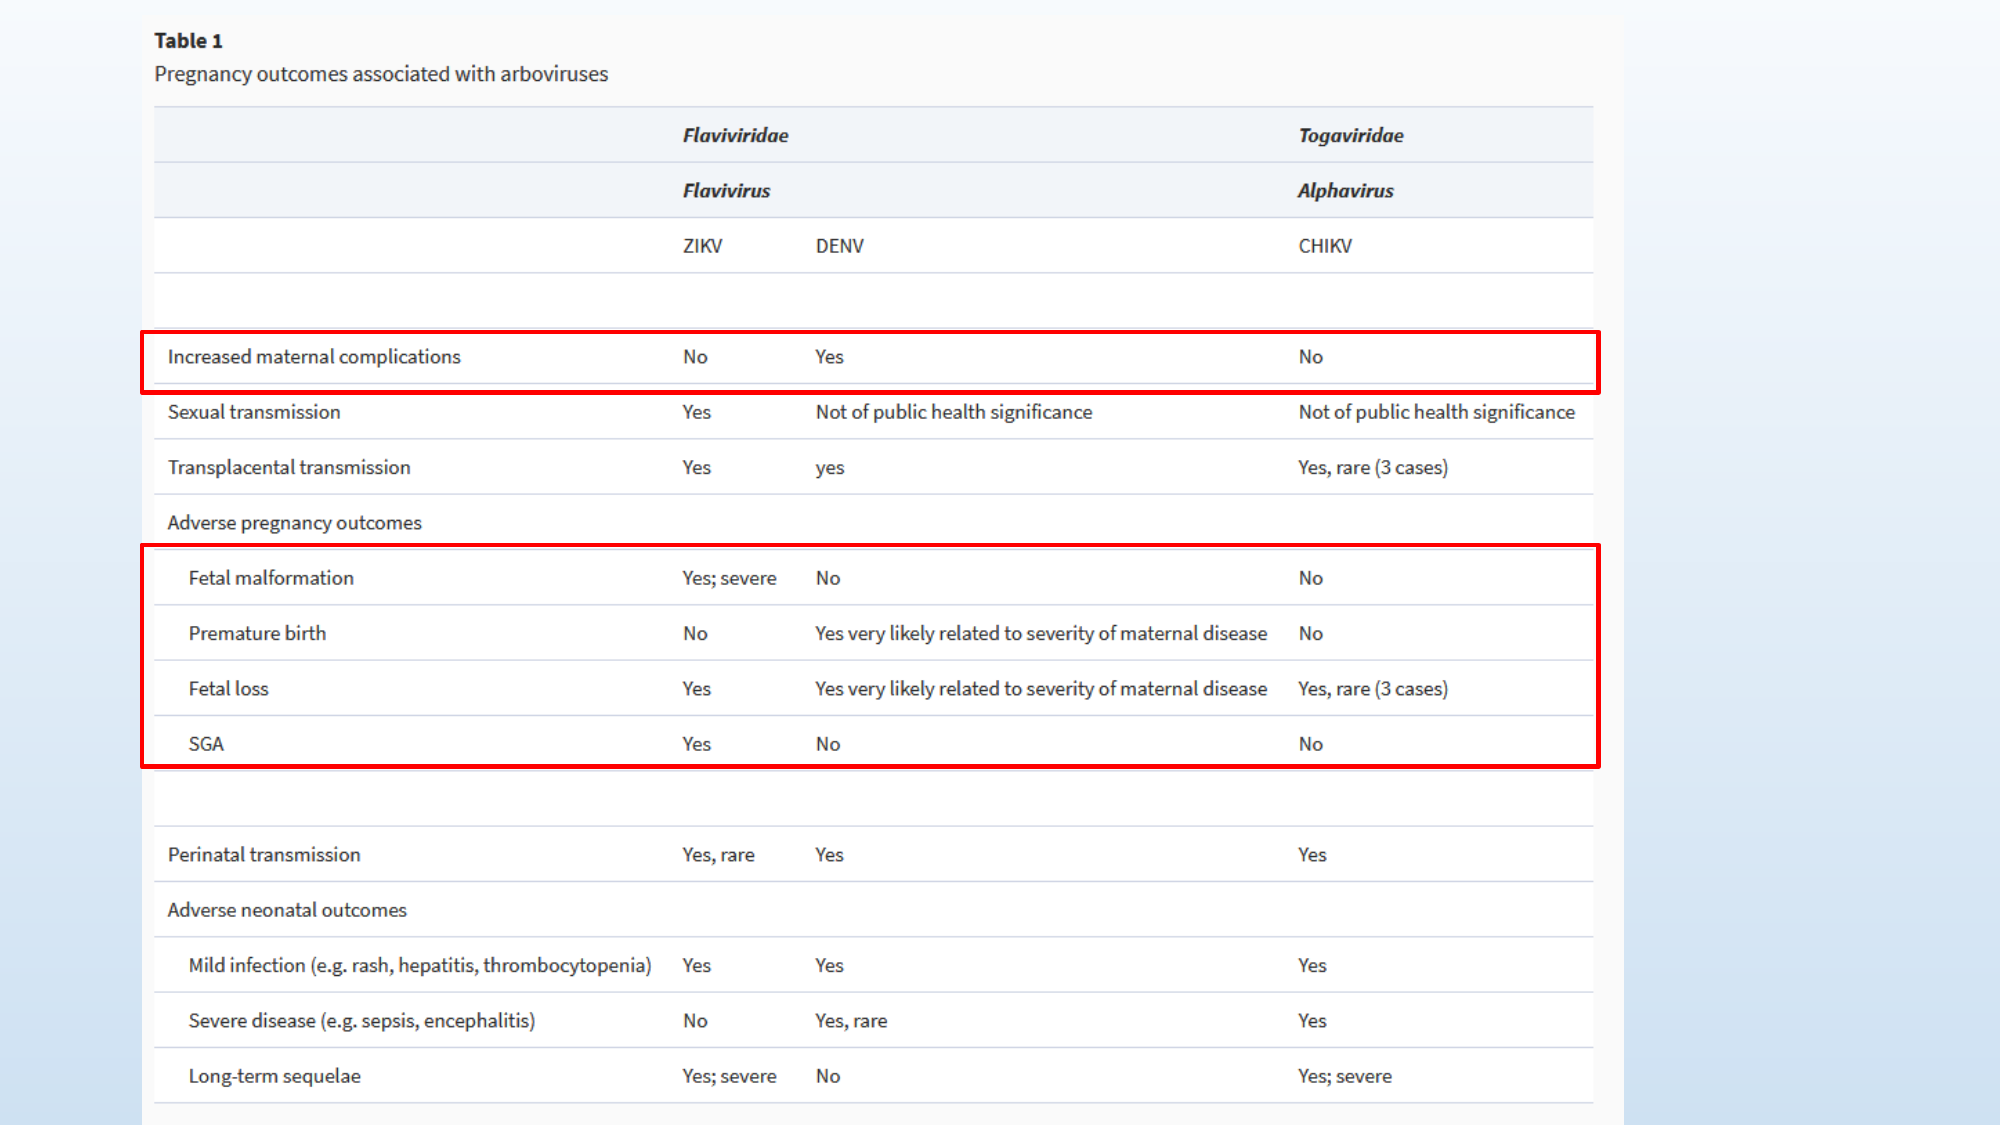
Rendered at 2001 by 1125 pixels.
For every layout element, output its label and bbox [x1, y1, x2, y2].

picture [141, 15, 1624, 1125]
